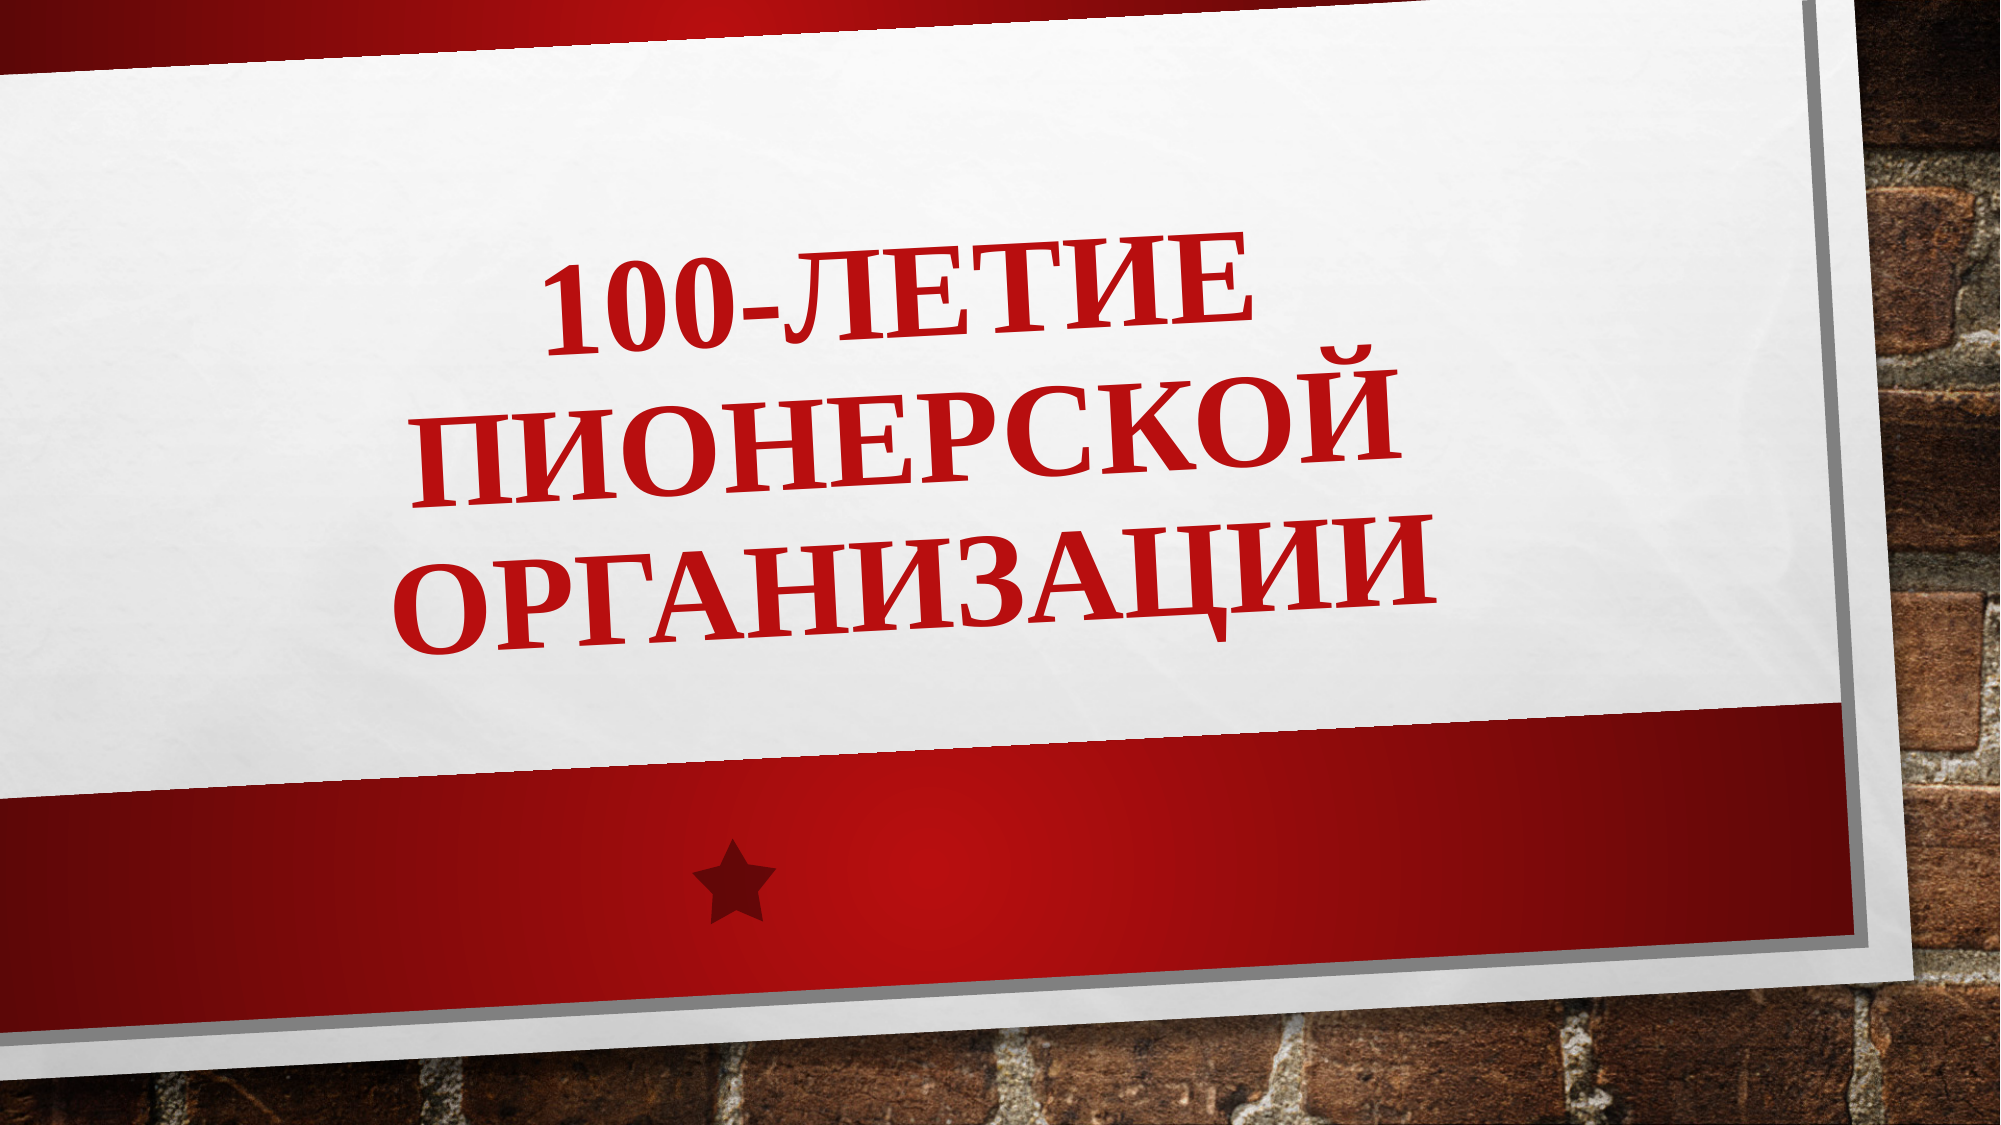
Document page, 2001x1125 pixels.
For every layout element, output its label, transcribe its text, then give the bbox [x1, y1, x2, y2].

picture [0, 0, 2000, 1125]
subtitle [159, 533, 1763, 708]
title 100-летие Пионерской организации [94, 170, 1712, 708]
